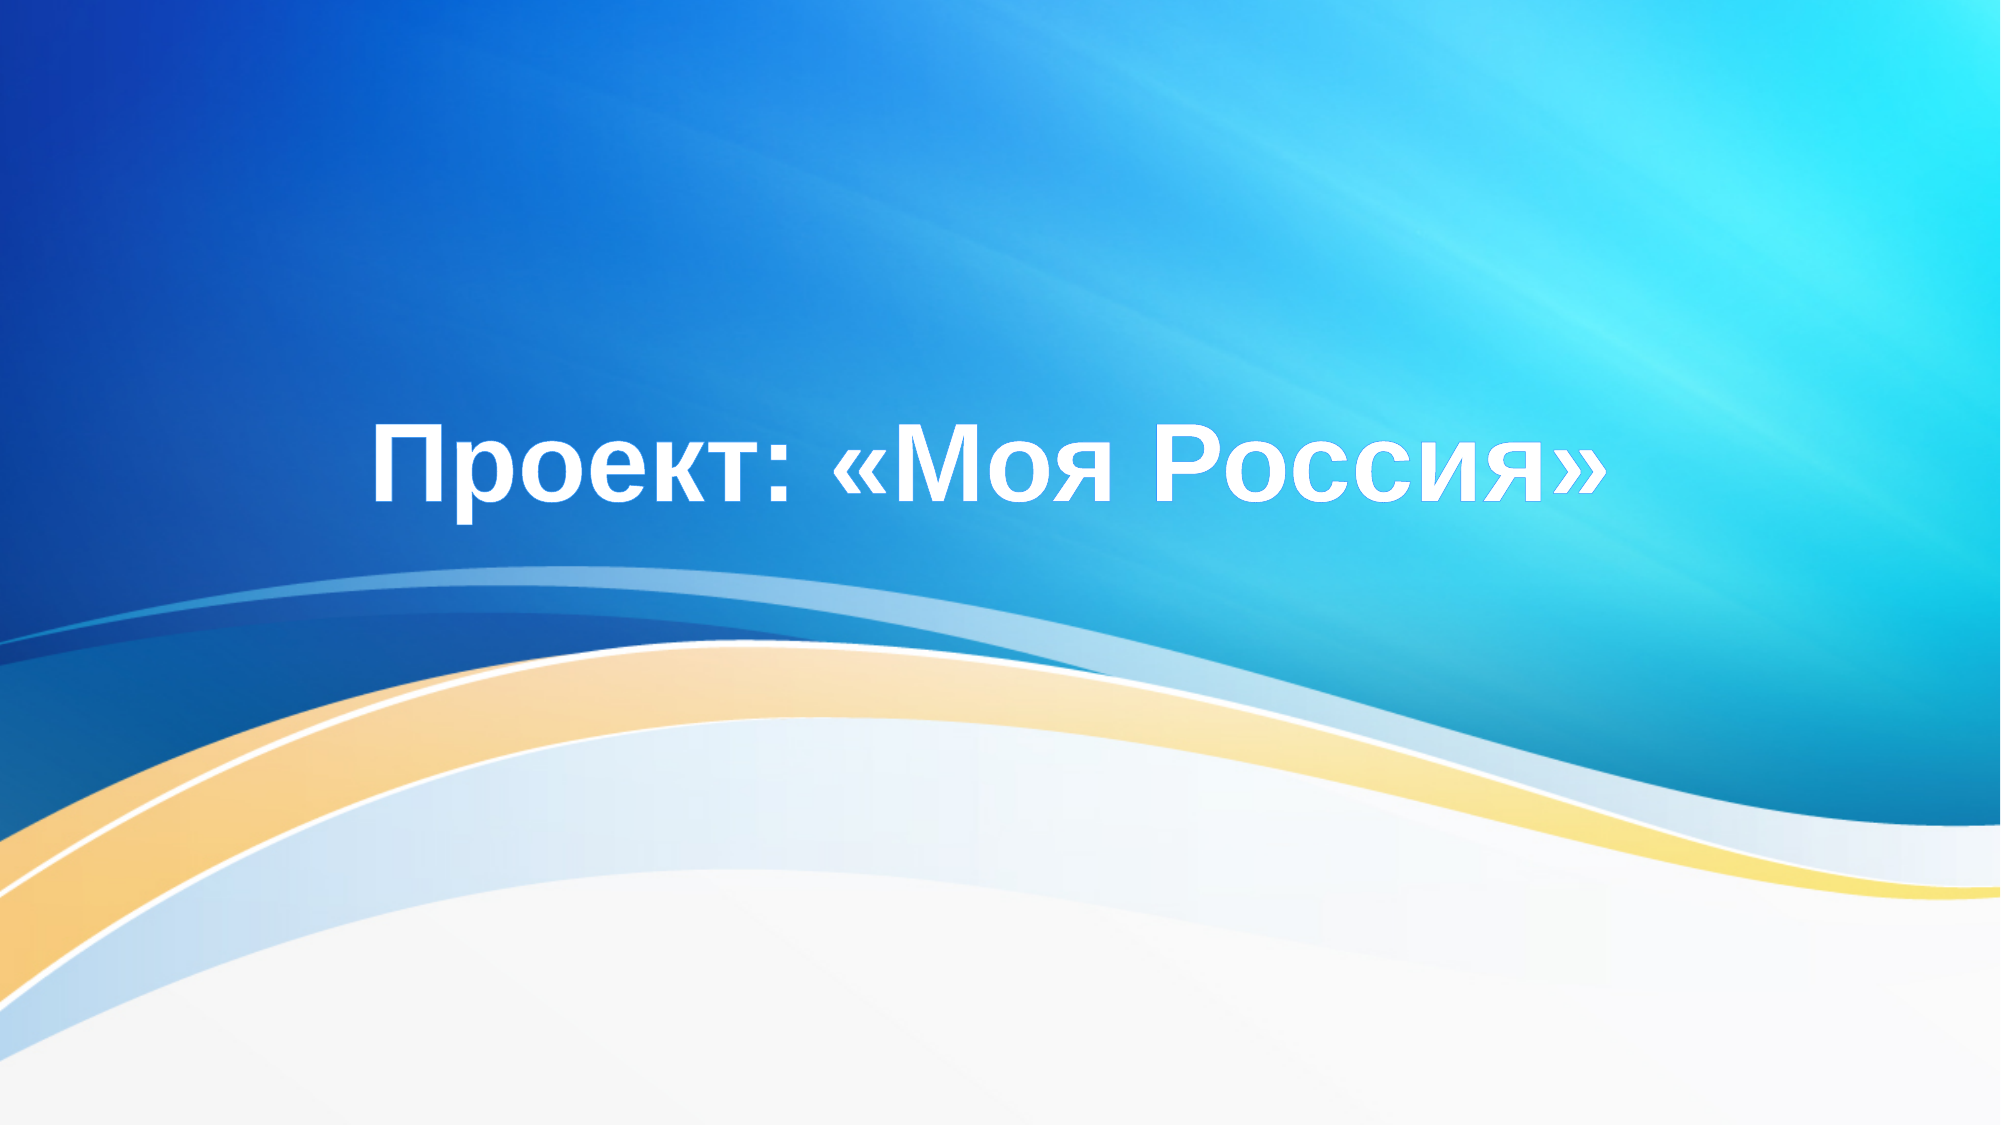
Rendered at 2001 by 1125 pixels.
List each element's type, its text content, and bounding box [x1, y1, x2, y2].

title Проект: «Моя Россия» [92, 367, 1888, 546]
picture [0, 0, 2001, 1125]
